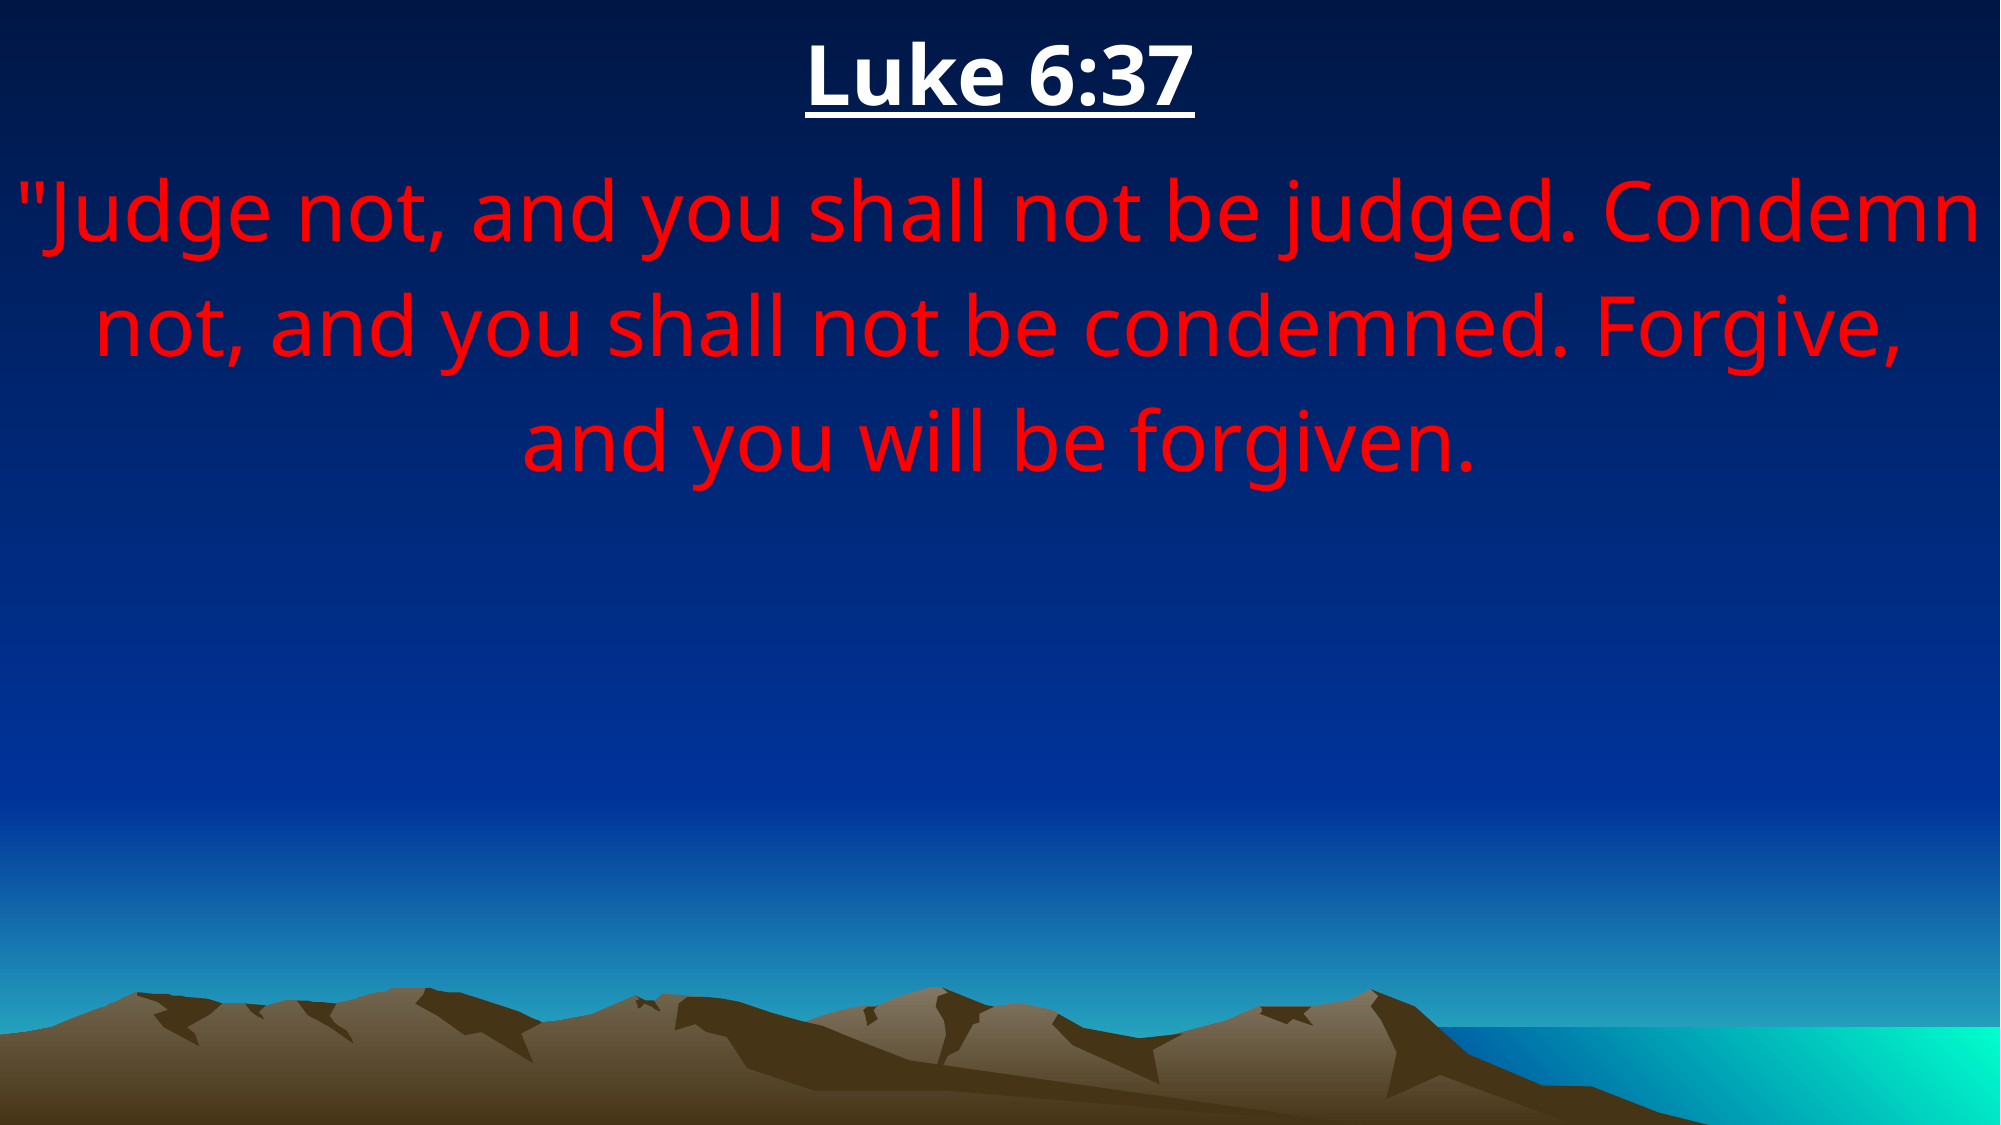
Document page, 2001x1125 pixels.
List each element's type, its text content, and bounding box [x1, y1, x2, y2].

text_box Luke 6:37 "Judge not, and you shall not be judged. Condemn not, and you shall not be condemned. Forgive, and you will be forgiven. [0, 0, 2000, 900]
